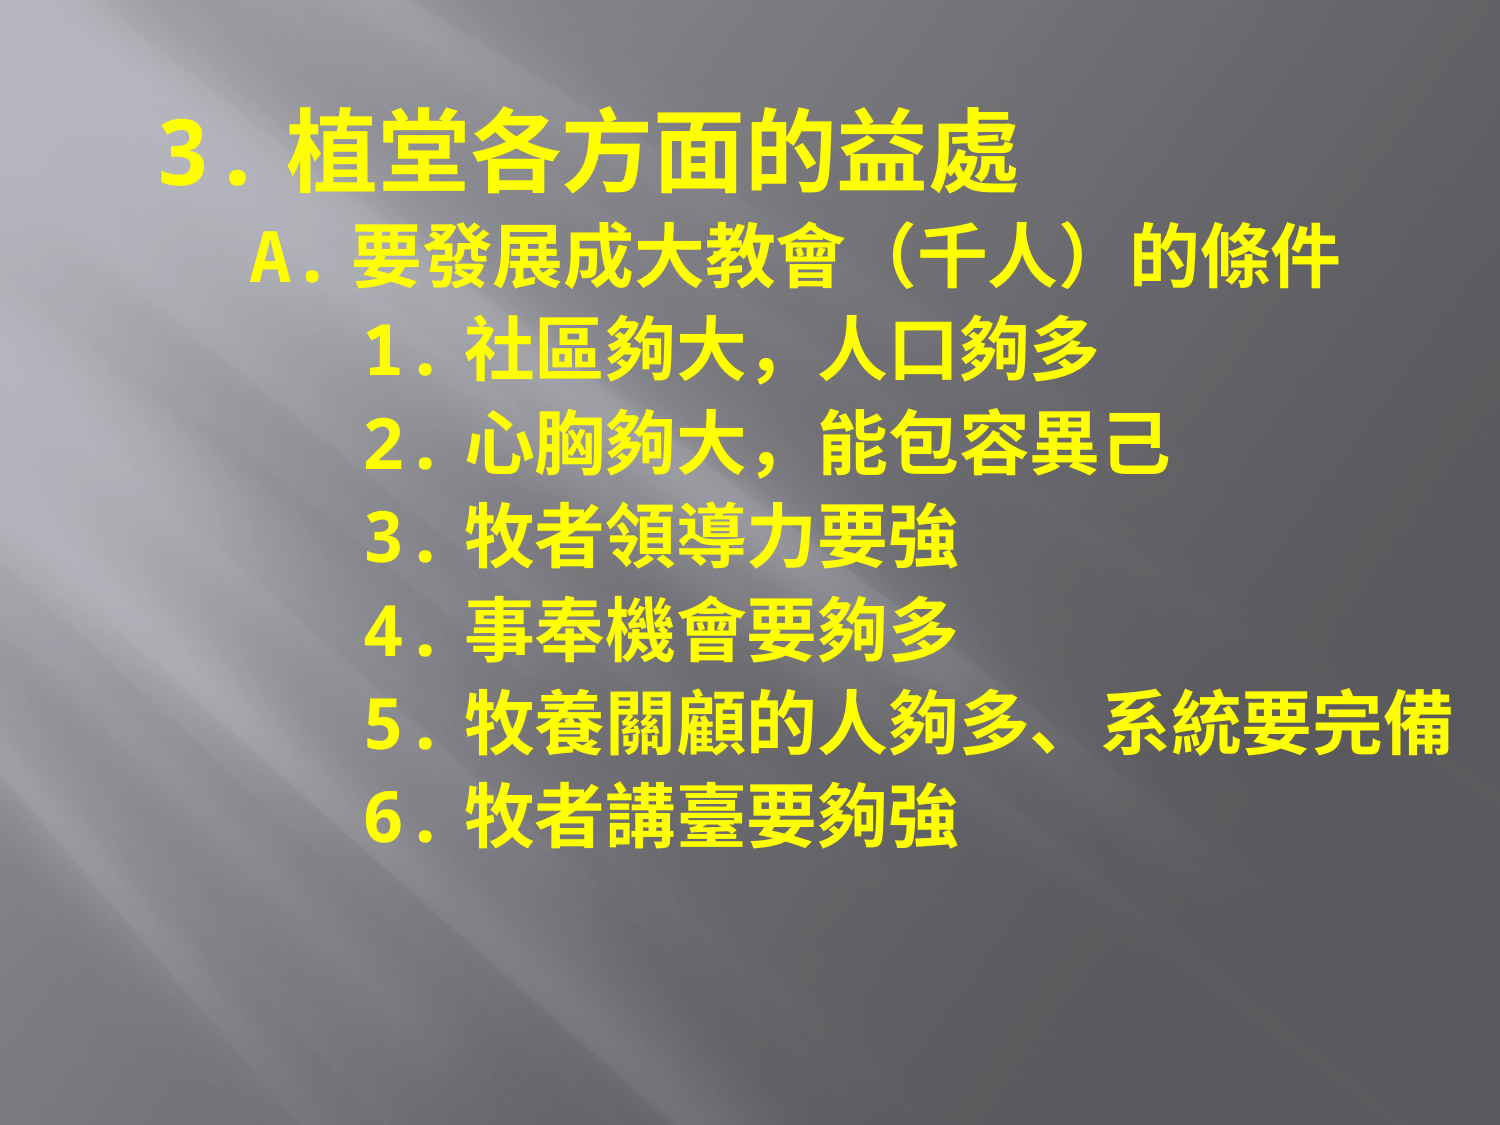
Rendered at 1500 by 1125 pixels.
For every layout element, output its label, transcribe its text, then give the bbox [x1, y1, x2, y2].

text_box 3.植堂各方面的益處 A.要發展成大教會（千人）的條件 1.社區夠大，人口夠多 2.心胸夠大，能包容異己 3.牧者領導力要強 4.事奉機會要夠多 5.牧養關顧的人夠多、系統要完備 6.牧者講臺要夠強 [0, 74, 1500, 865]
